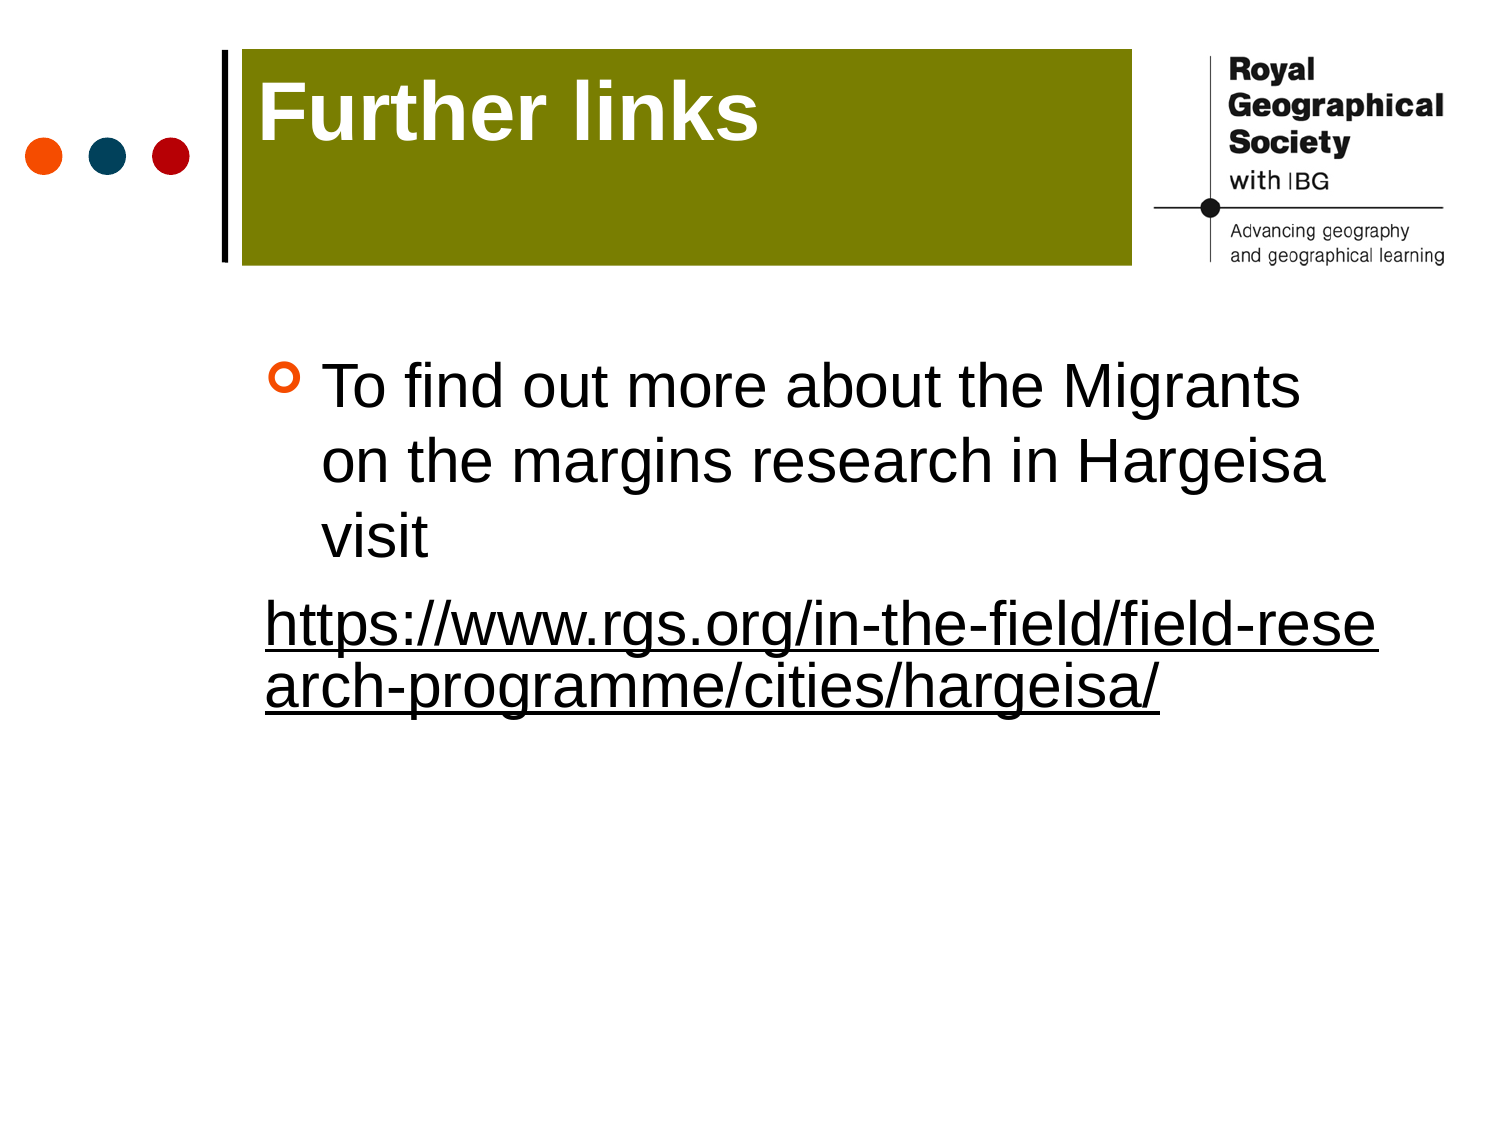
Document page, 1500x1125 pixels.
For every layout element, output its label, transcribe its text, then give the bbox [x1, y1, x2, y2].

picture [1151, 51, 1451, 268]
list To find out more about the Migrants on the margins research in Hargeisa visit https://www.rgs.org/in-the-field/field-research-programme/cities/hargeisa/ [249, 338, 1400, 988]
text_box Further links [242, 49, 1132, 266]
